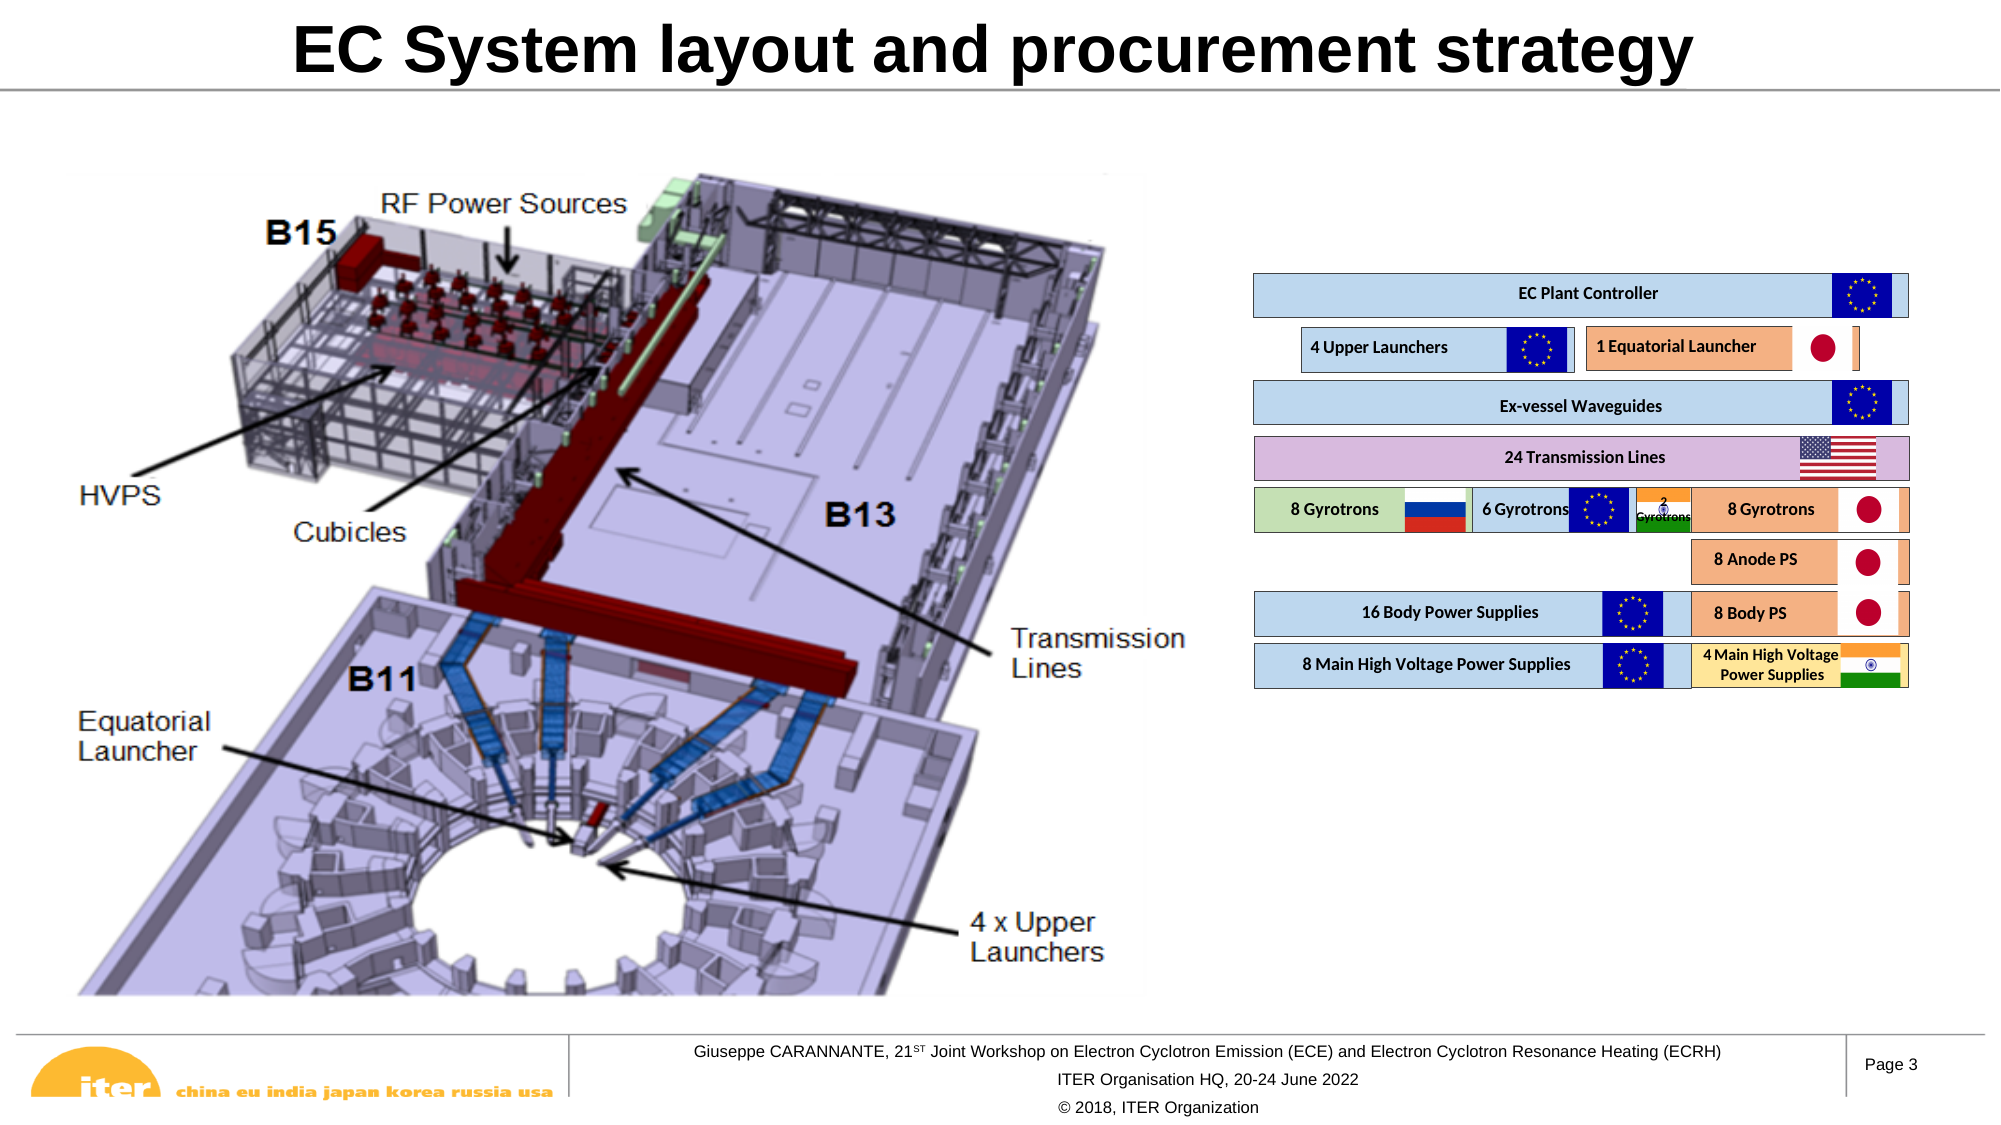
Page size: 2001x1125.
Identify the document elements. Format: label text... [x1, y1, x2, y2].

picture [66, 172, 1190, 1000]
title EC System layout and procurement strategy [244, 0, 1744, 90]
picture [1235, 255, 1922, 705]
picture [0, 1022, 2000, 1125]
